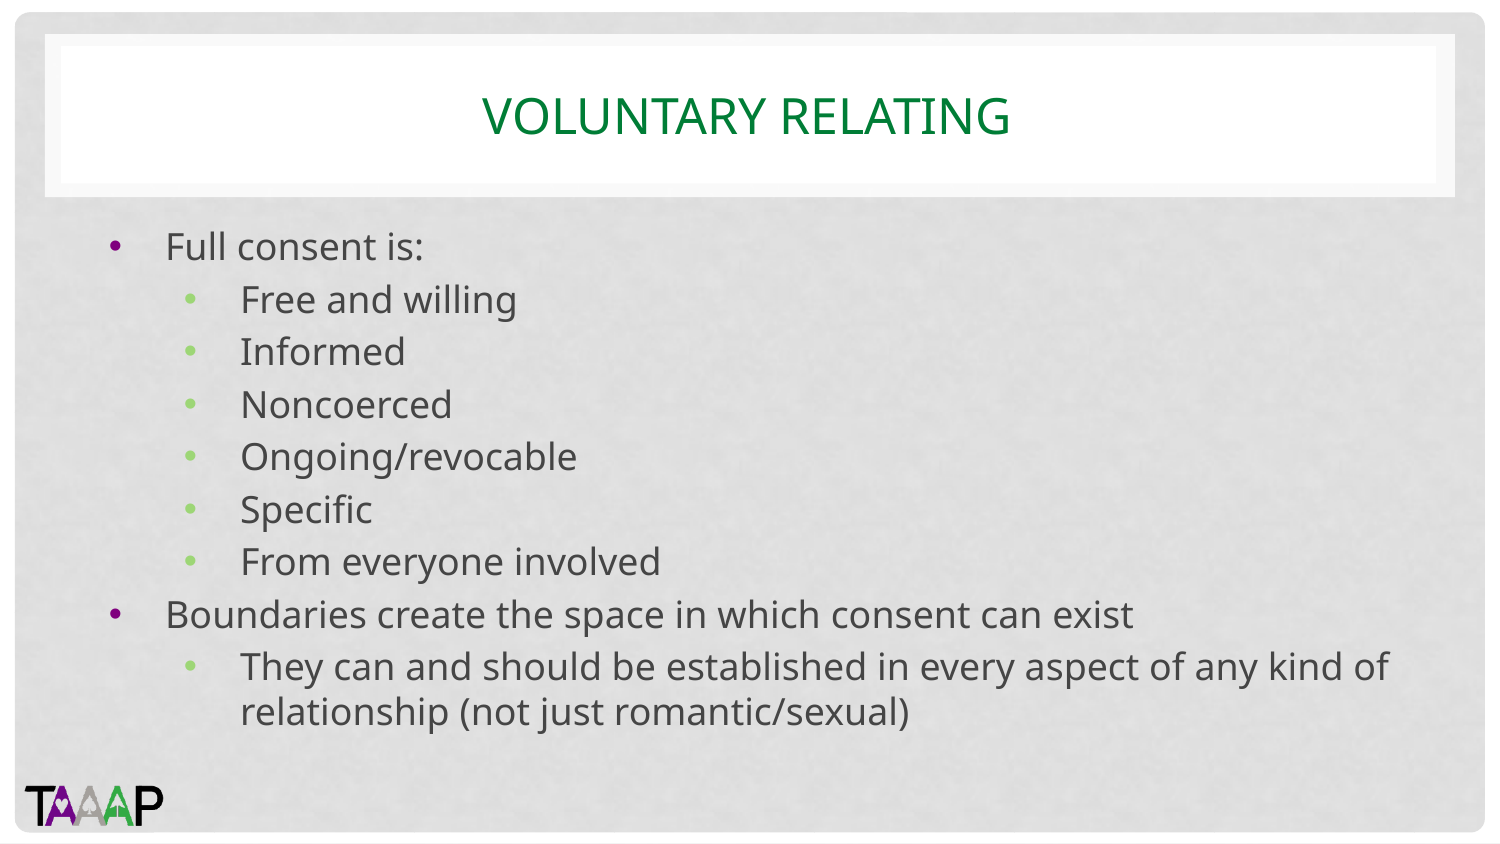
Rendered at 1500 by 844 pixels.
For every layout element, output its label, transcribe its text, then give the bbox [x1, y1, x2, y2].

picture [12, 12, 1485, 844]
list Full consent is: Free and willing Informed Noncoerced Ongoing/revocable Specific From everyone involved Boundaries create the space in which consent can exist They can and should be established in every aspect of any kind of relationship (not just romantic/sexual) [75, 215, 1425, 754]
title VOLUNTARY RELATING [69, 50, 1425, 179]
